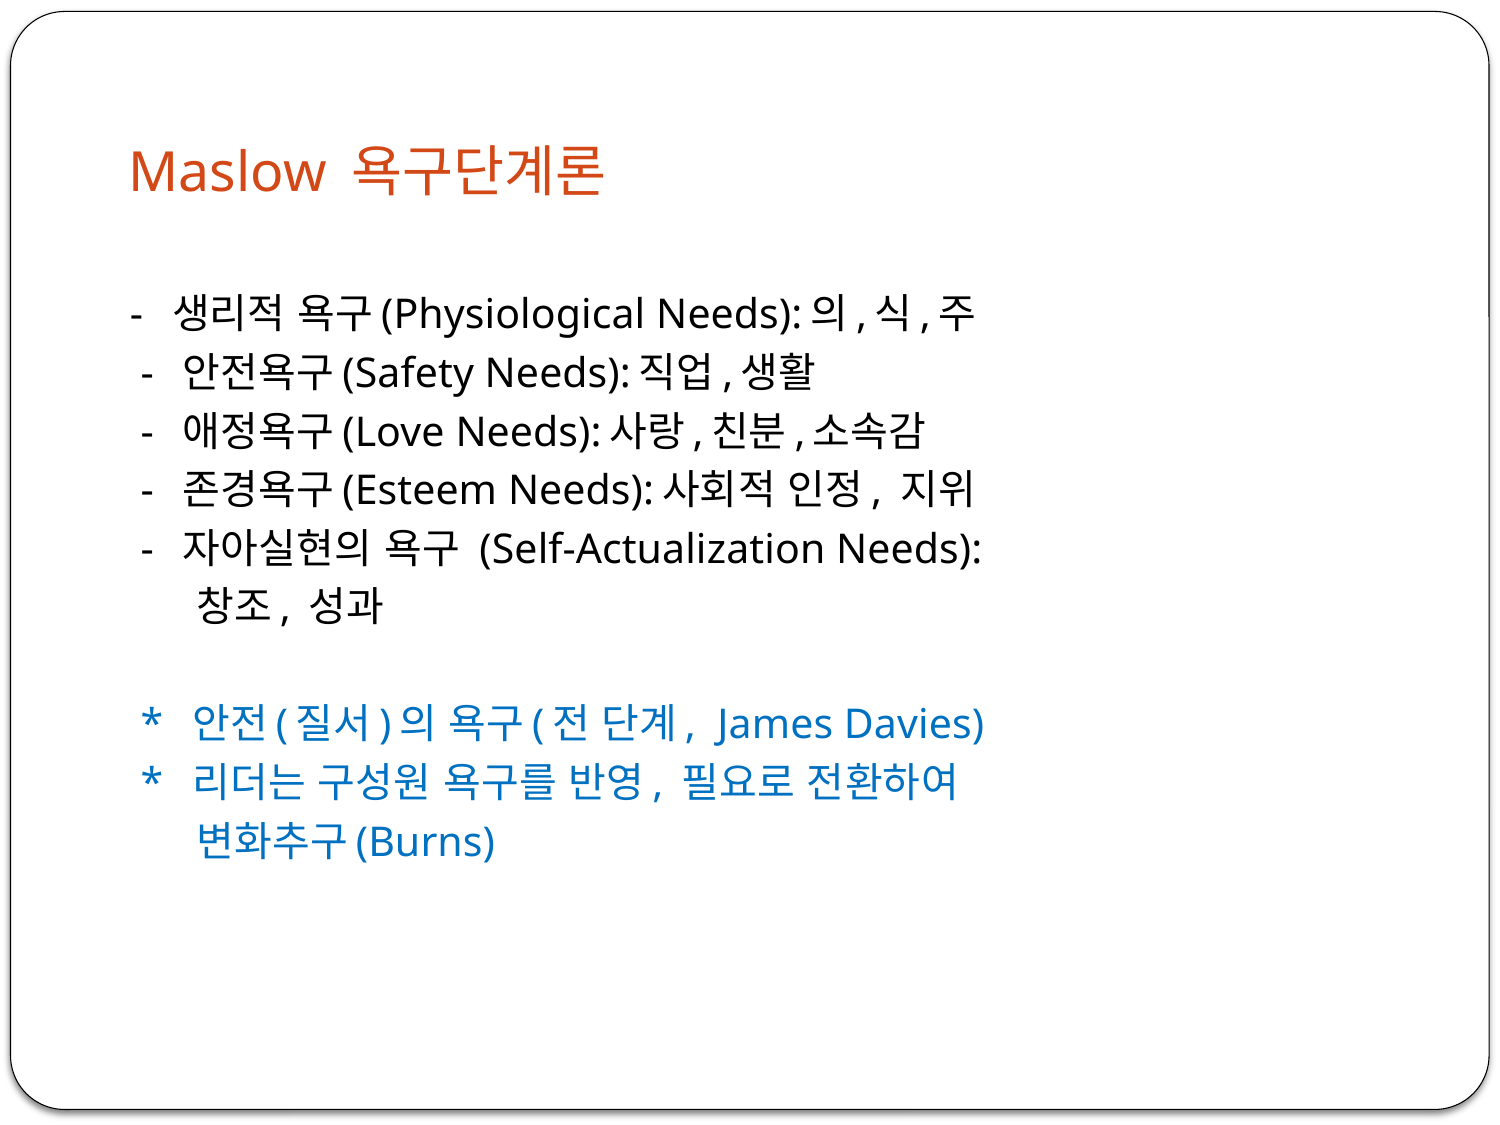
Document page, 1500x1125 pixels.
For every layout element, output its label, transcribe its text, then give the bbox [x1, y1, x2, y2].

list Maslow 욕구단계론 - 생리적 욕구(Physiological Needs):의,식,주 - 안전욕구(Safety Needs):직업,생활 - 애정욕구(Love Needs):사랑,친분,소속감 - 존경욕구(Esteem Needs):사회적 인정, 지위 - 자아실현의 욕구 (Self-Actualization Needs): 창조, 성과 * 안전(질서)의 욕구(전 단계, James Davies) * 리더는 구성원 욕구를 반영, 필요로 전환하여 변화추구(Burns) [93, 70, 1369, 941]
